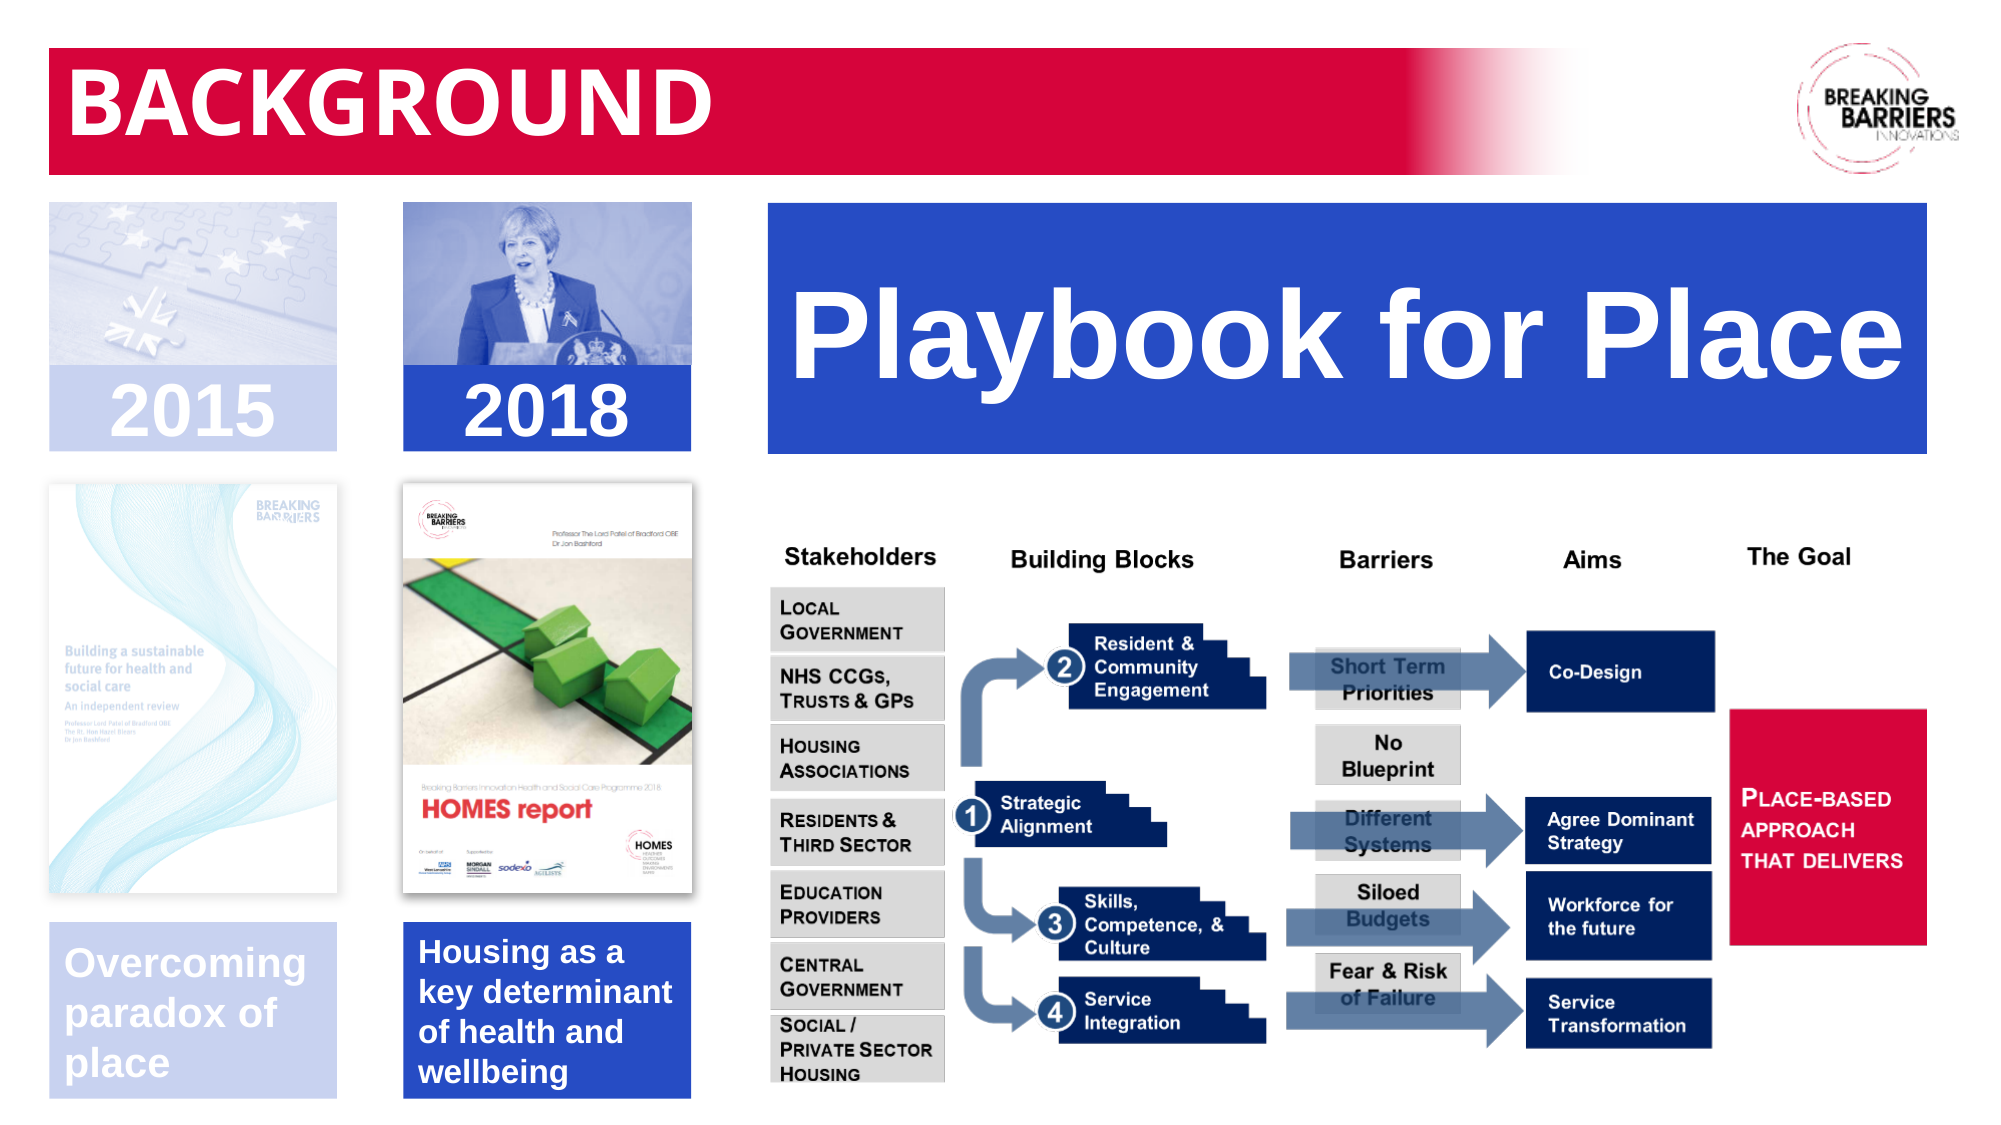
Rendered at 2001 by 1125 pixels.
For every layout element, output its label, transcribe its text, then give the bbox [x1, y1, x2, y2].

picture [49, 484, 337, 893]
picture [49, 202, 337, 365]
picture [403, 483, 692, 893]
picture [403, 202, 692, 365]
text_box Housing as a key determinant of health and wellbeing [402, 921, 692, 1100]
text_box [37, 199, 370, 1111]
title Background [49, 48, 1589, 175]
text_box Playbook for Place [767, 202, 1928, 455]
picture [1797, 43, 1959, 174]
text_box 2018 [402, 361, 692, 452]
picture [757, 521, 1927, 1099]
